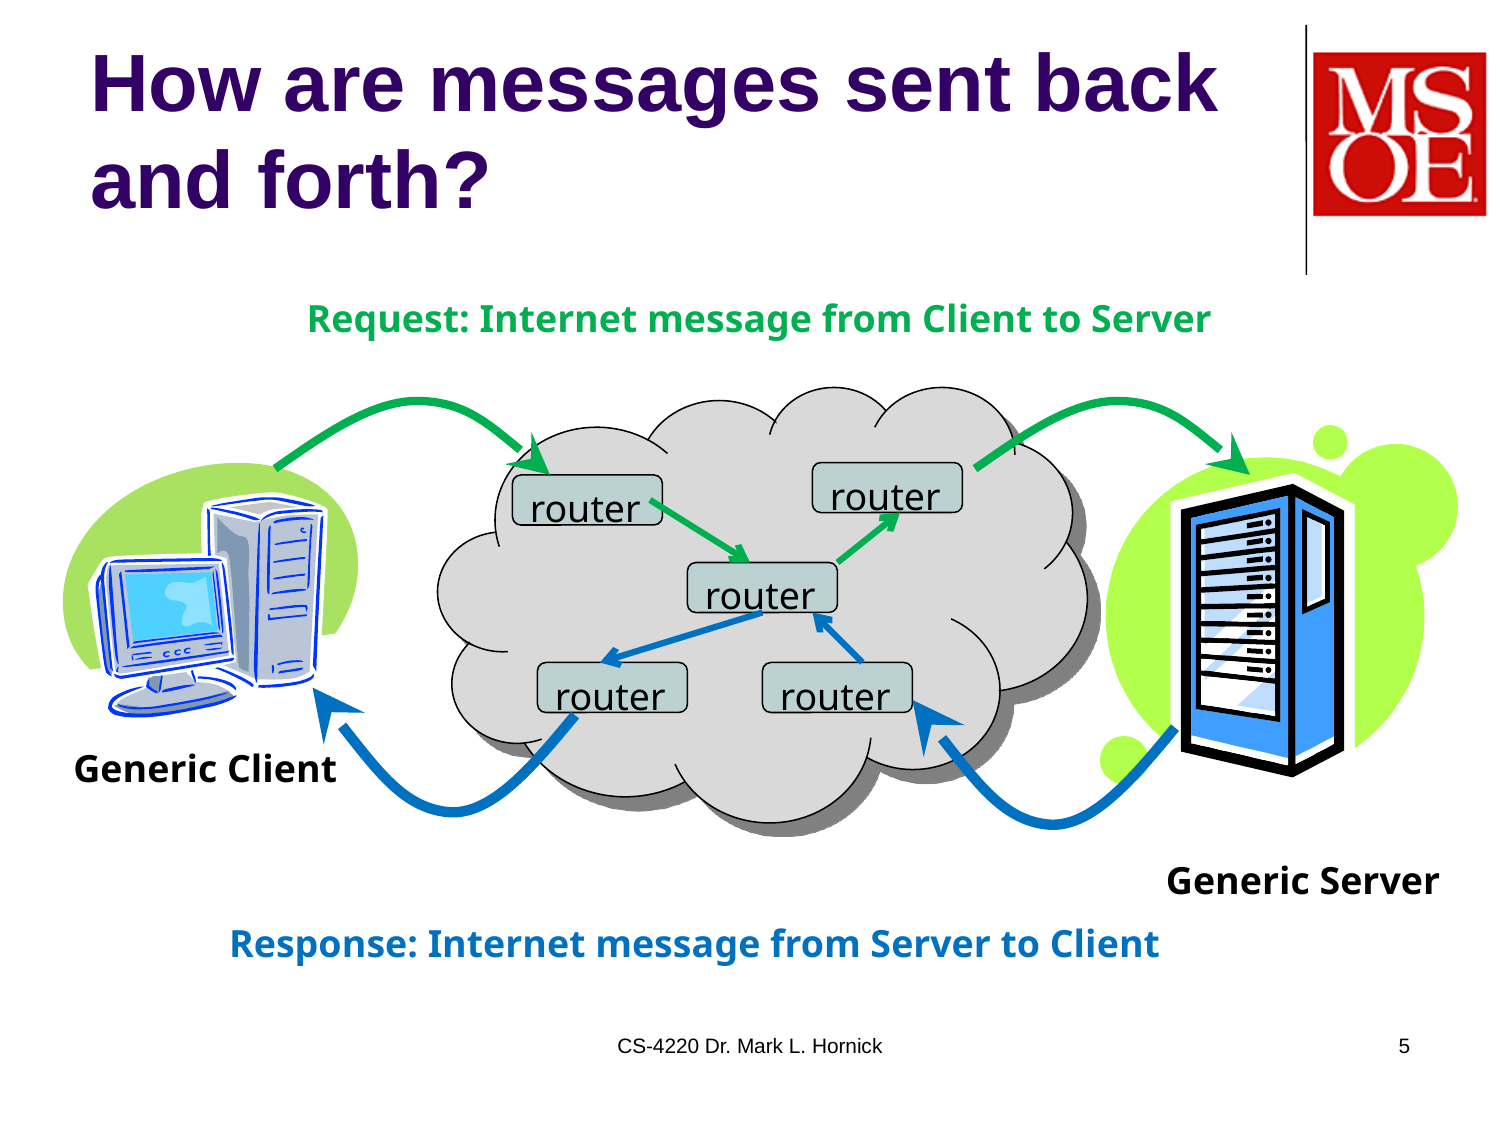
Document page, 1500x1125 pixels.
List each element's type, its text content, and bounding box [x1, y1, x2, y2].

text_box [974, 400, 1186, 472]
picture [1099, 424, 1459, 785]
picture [62, 462, 359, 728]
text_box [837, 512, 901, 563]
text_box router [812, 462, 963, 513]
text_box [287, 400, 551, 475]
text_box [526, 387, 1088, 708]
slide_number 5 [1074, 1024, 1426, 1101]
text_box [649, 499, 751, 563]
footer CS-4220 Dr. Mark L. Hornick [512, 1024, 988, 1101]
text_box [599, 612, 763, 663]
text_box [812, 612, 863, 663]
text_box [537, 670, 957, 823]
text_box Generic Client [58, 737, 353, 798]
text_box [912, 699, 1117, 825]
text_box router [762, 662, 913, 713]
text_box Response: Internet message from Server to Client [214, 912, 1177, 973]
text_box [350, 692, 576, 813]
text_box Request: Internet message from Client to Server [291, 287, 1228, 348]
text_box router [512, 474, 663, 526]
text_box Generic Server [1150, 849, 1456, 910]
text_box [437, 474, 689, 711]
text_box router [537, 662, 688, 713]
title How are messages sent back and forth? [74, 19, 1313, 233]
text_box router [687, 562, 838, 613]
picture [1313, 37, 1488, 232]
